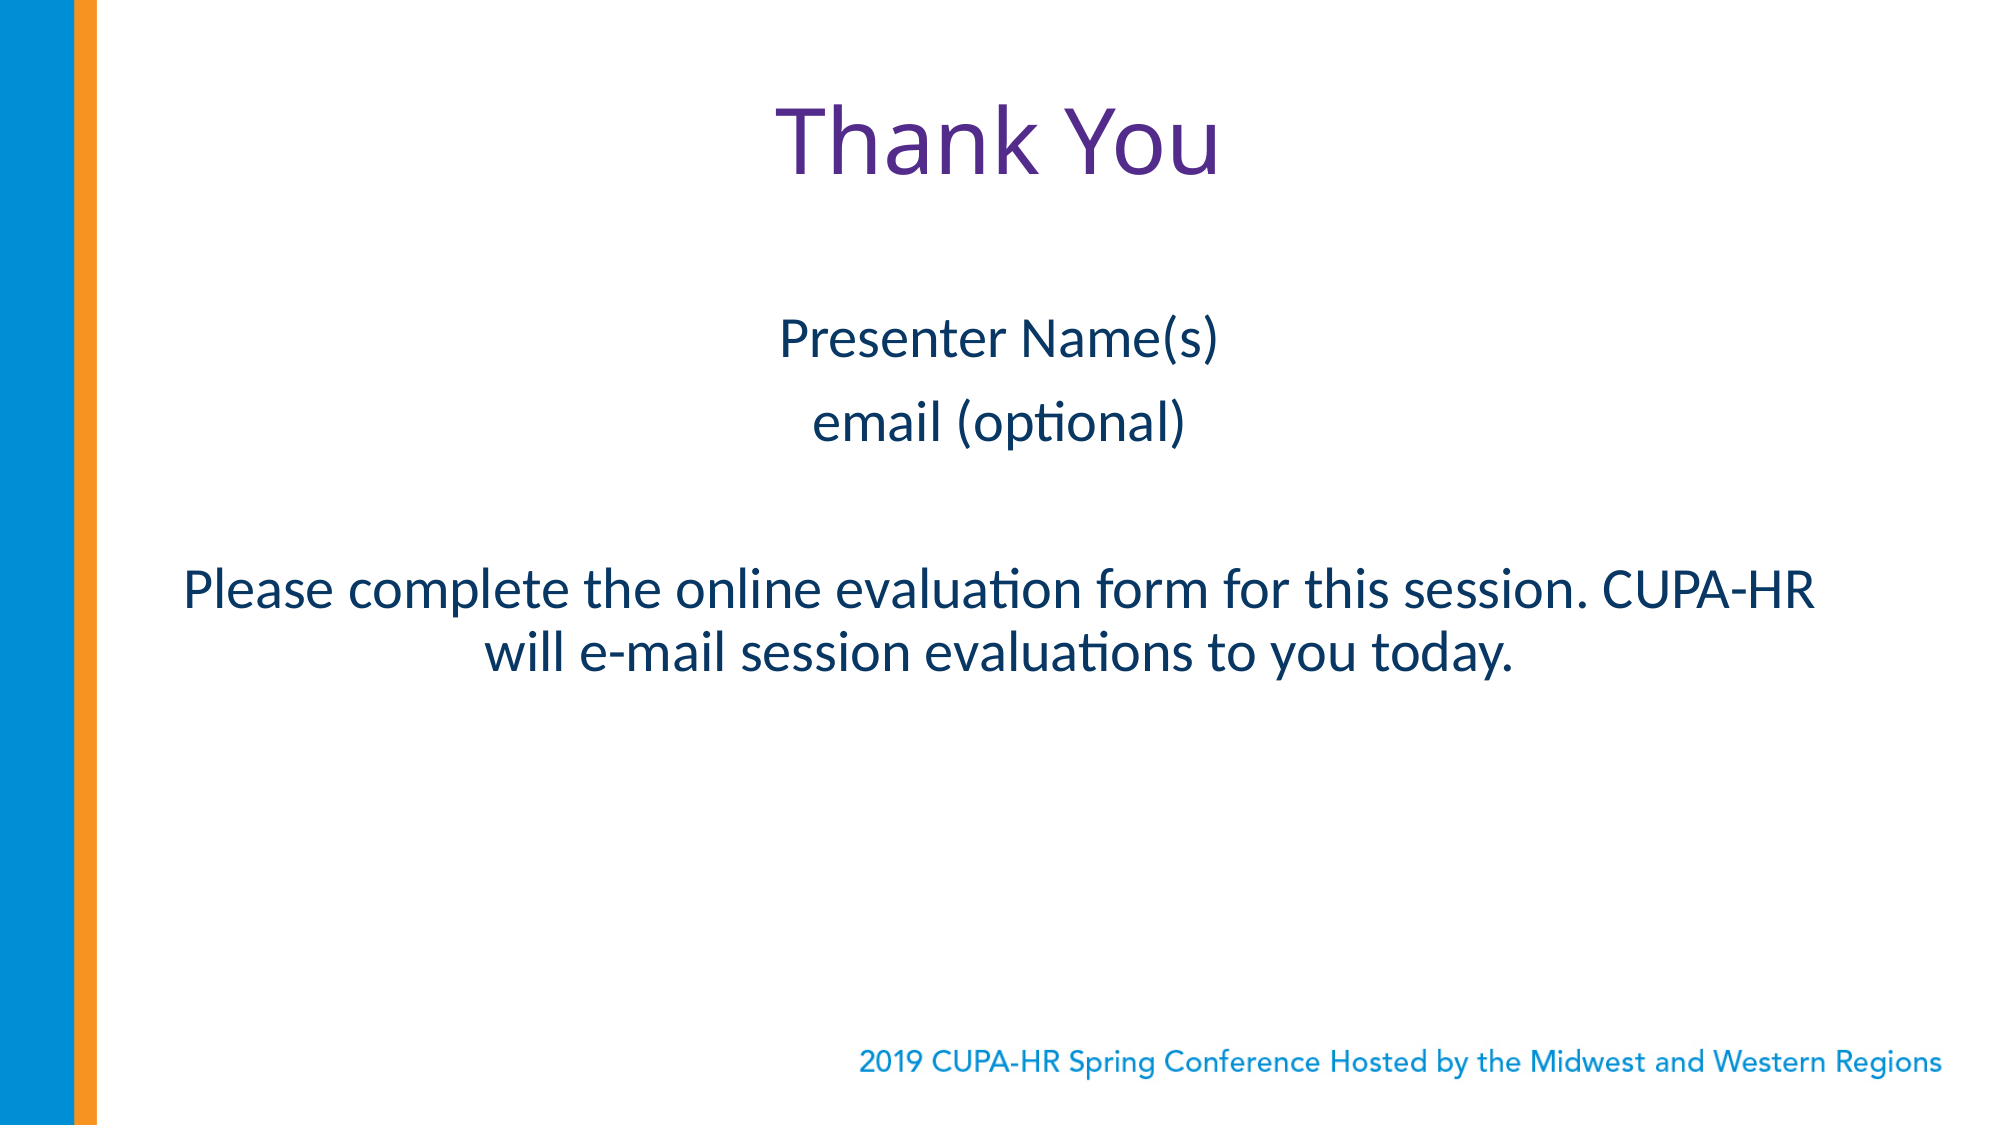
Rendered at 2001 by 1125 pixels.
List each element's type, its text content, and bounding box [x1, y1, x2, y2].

list Presenter Name(s) email (optional) Please complete the online evaluation form for this session. CUPA-HR will e-mail session evaluations to you today. [137, 299, 1863, 1014]
title Thank You [137, 59, 1863, 230]
picture [75, 0, 2001, 1125]
